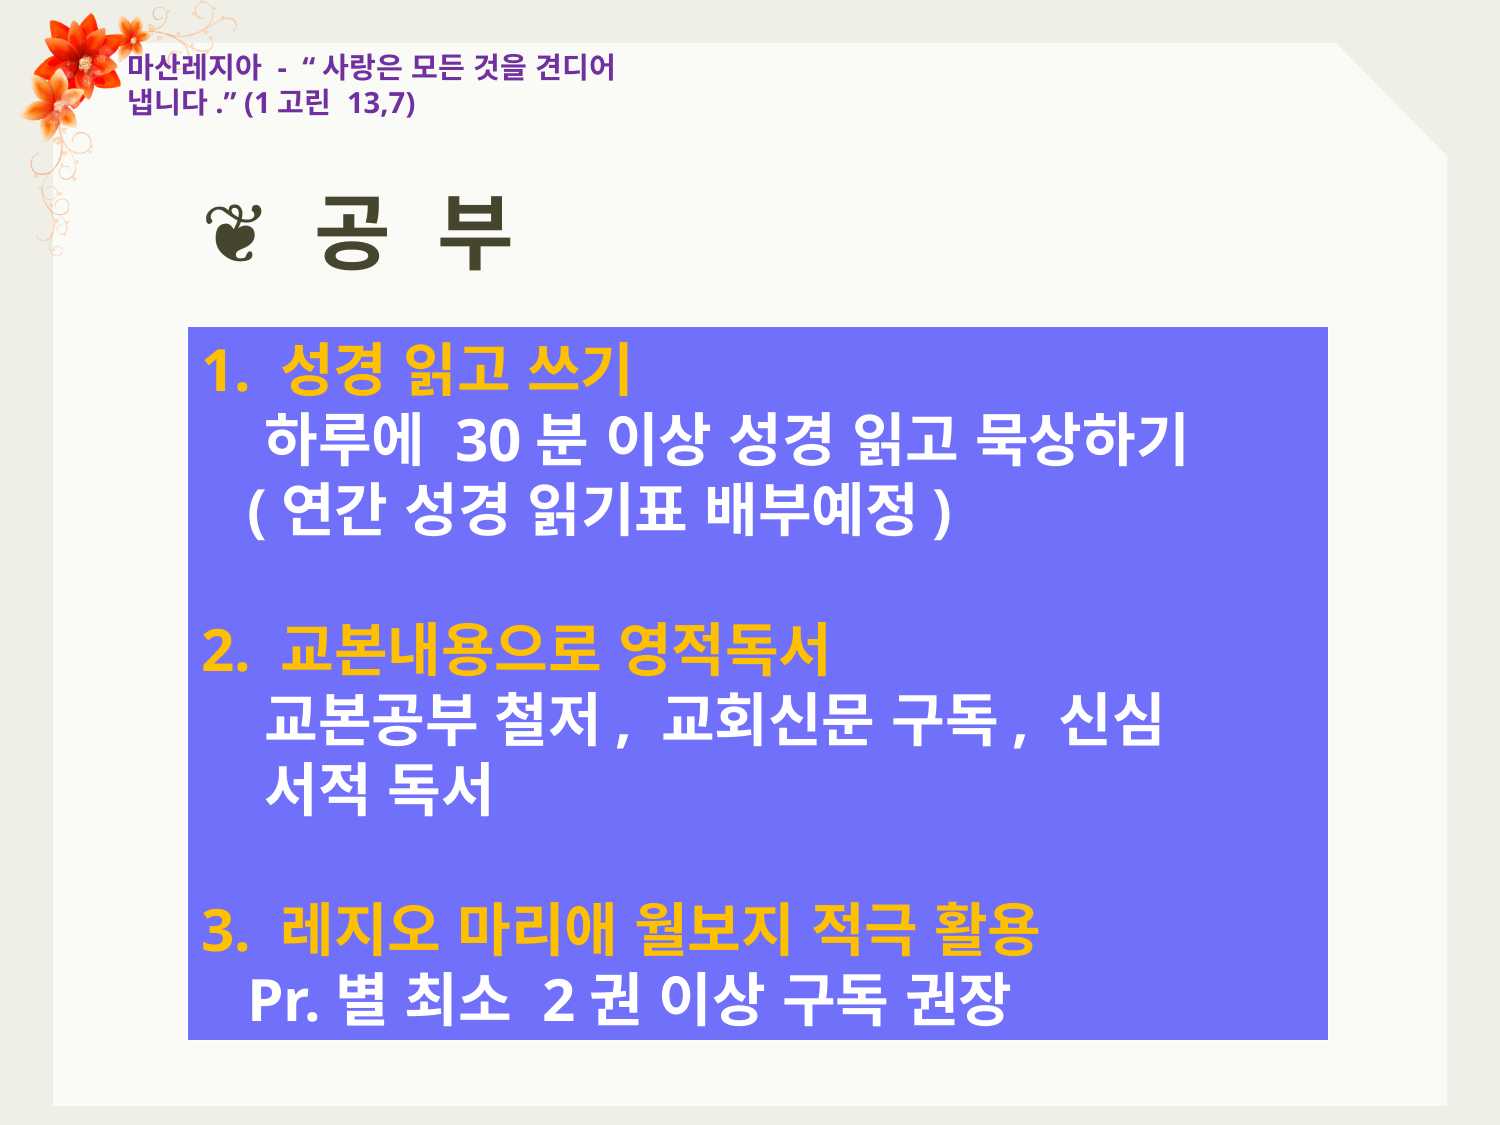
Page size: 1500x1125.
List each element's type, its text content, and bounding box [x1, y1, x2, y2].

text_box 마산레지아 - “사랑은 모든 것을 견디어 냅니다.” (1고린 13,7) [261, 41, 703, 127]
text_box [53, 42, 1448, 1106]
text_box 1. 성경 읽고 쓰기 하루에 30분 이상 성경 읽고 묵상하기 (연간 성경 읽기표 배부예정) 2. 교본내용으로 영적독서 교본공부 철저, 교회신문 구독, 신심 서적 독서 3. 레지오 마리애 월보지 적극 활용 Pr.별 최소 2권 이상 구독 권장 [186, 326, 1329, 1041]
text_box ❦ 공 부 [186, 172, 625, 288]
picture [0, 0, 257, 257]
